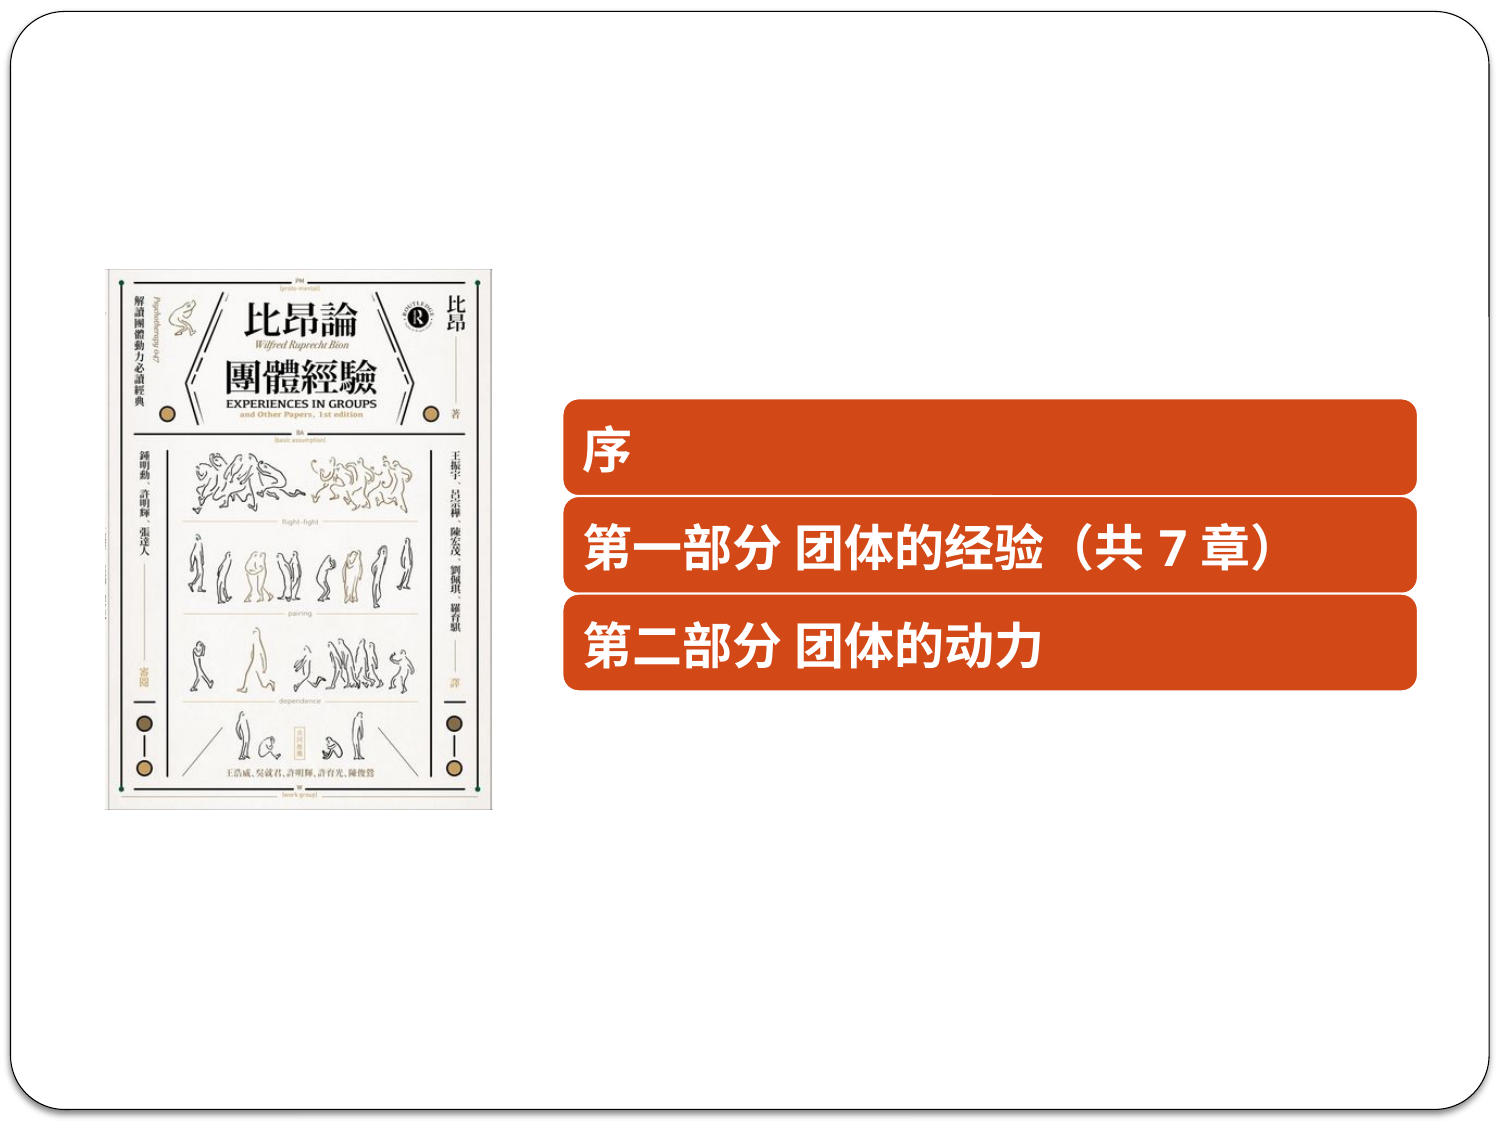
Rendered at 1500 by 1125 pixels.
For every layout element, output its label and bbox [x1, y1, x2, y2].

text_box [562, 398, 1419, 692]
picture [105, 269, 493, 811]
